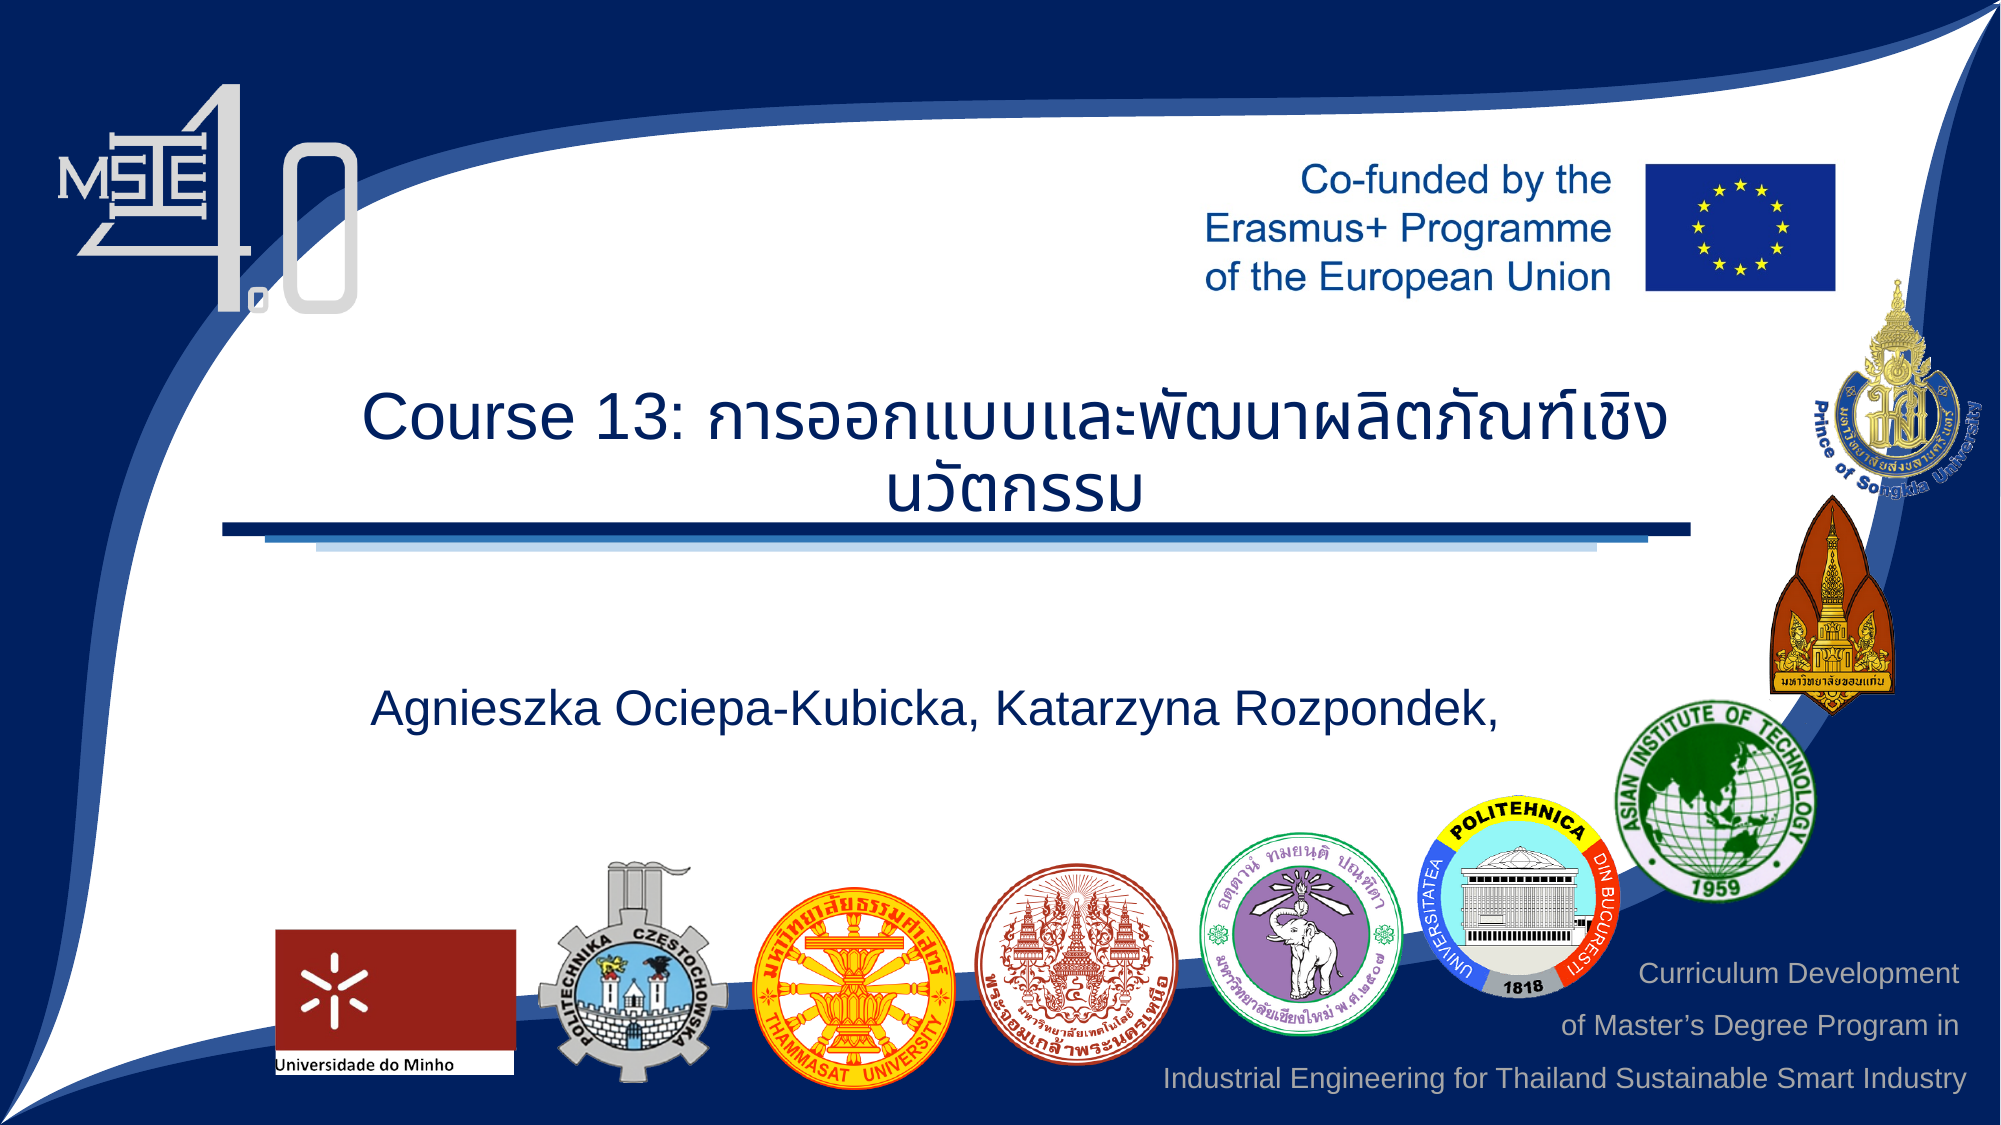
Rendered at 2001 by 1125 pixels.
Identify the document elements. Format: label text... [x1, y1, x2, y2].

picture [974, 126, 1984, 1066]
subtitle Agnieszka Ociepa-Kubicka, Katarzyna Rozpondek, [201, 602, 1670, 817]
picture [235, 849, 740, 1106]
picture [752, 887, 956, 1090]
text_box Course 13: การออกแบบและพัฒนาผลิตภัณฑ์เชิงนวัตกรรม [222, 361, 1810, 546]
